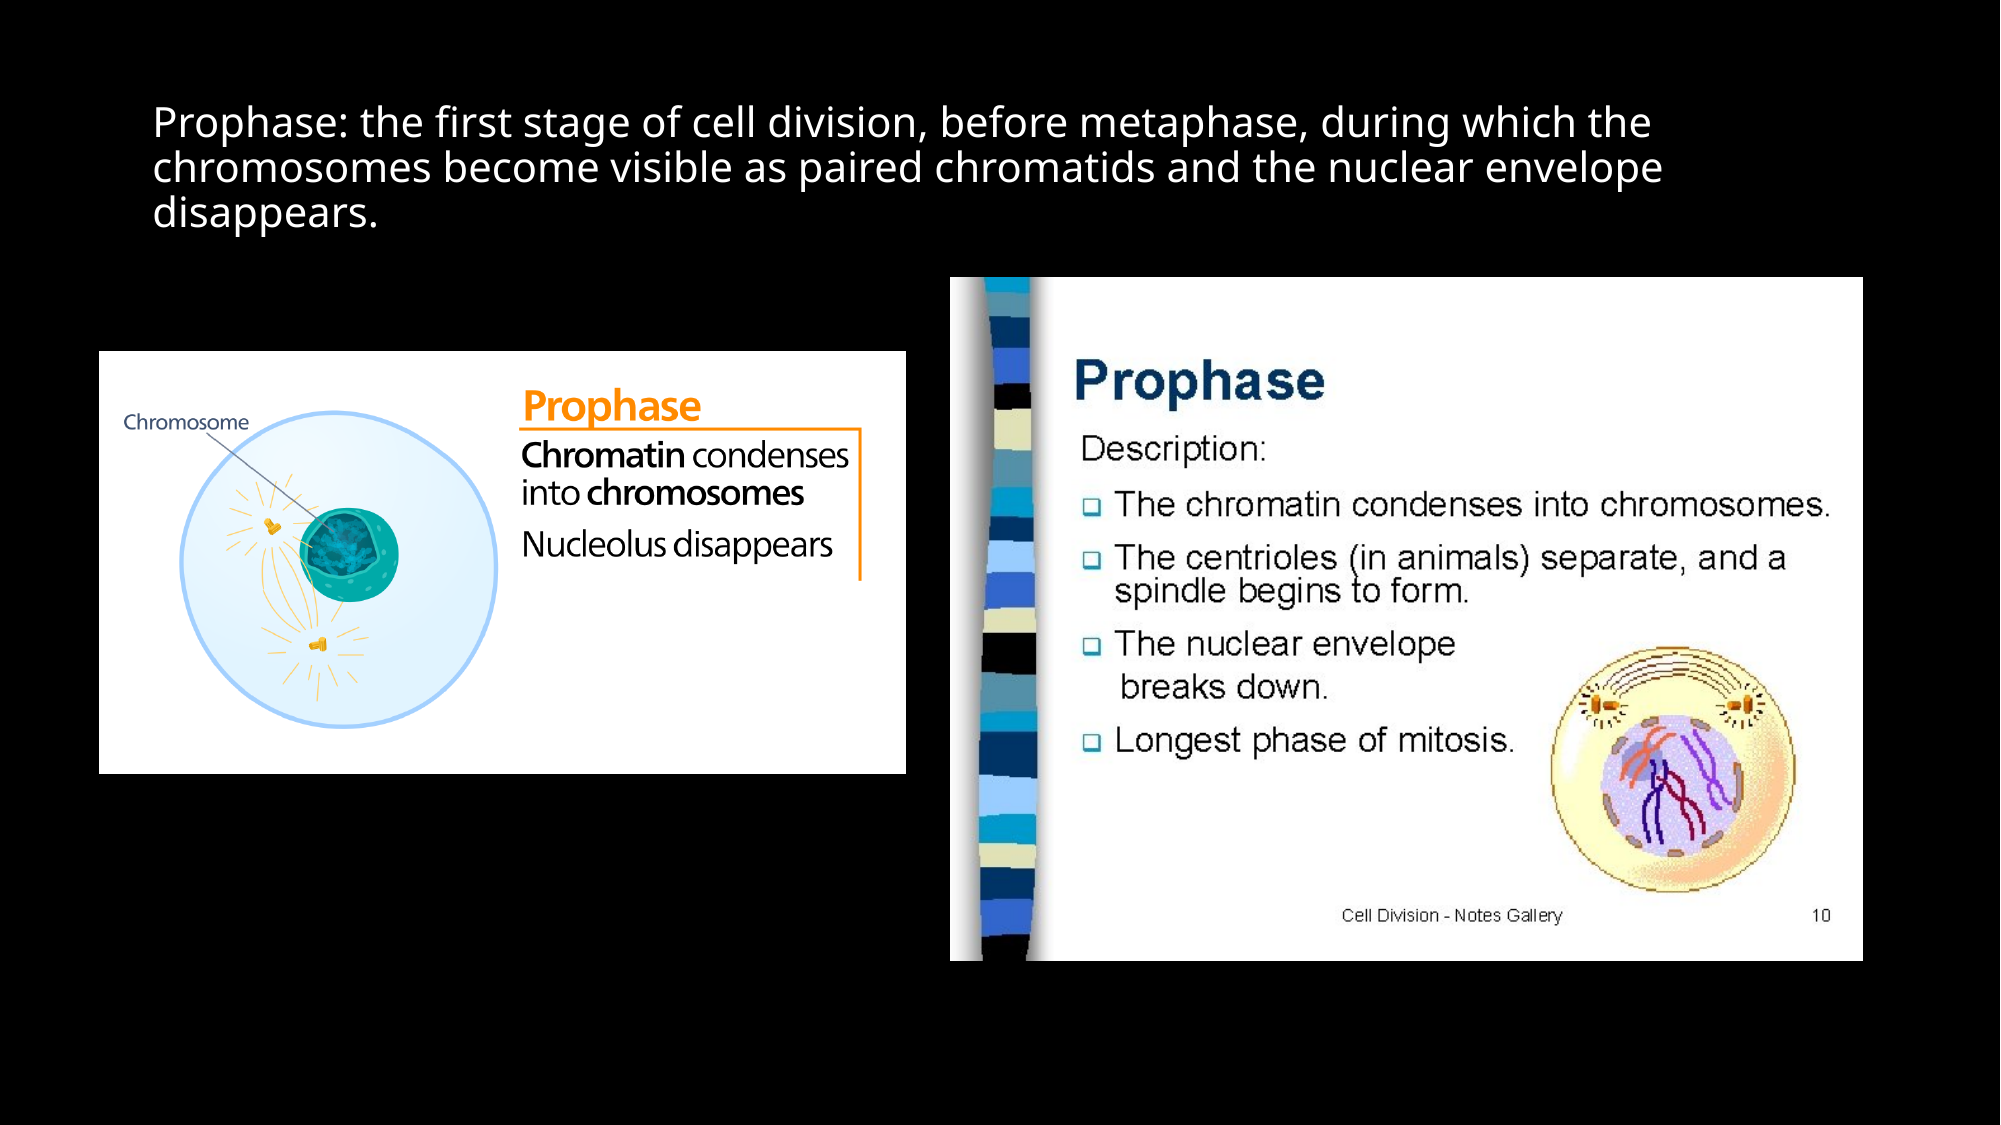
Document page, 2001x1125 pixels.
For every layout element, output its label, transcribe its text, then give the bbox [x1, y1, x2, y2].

title Prophase: the first stage of cell division, before metaphase, during which the chromosomes become visible as paired chromatids and the nuclear envelope disappears. [137, 59, 1863, 278]
picture [950, 277, 1863, 961]
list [99, 351, 906, 774]
